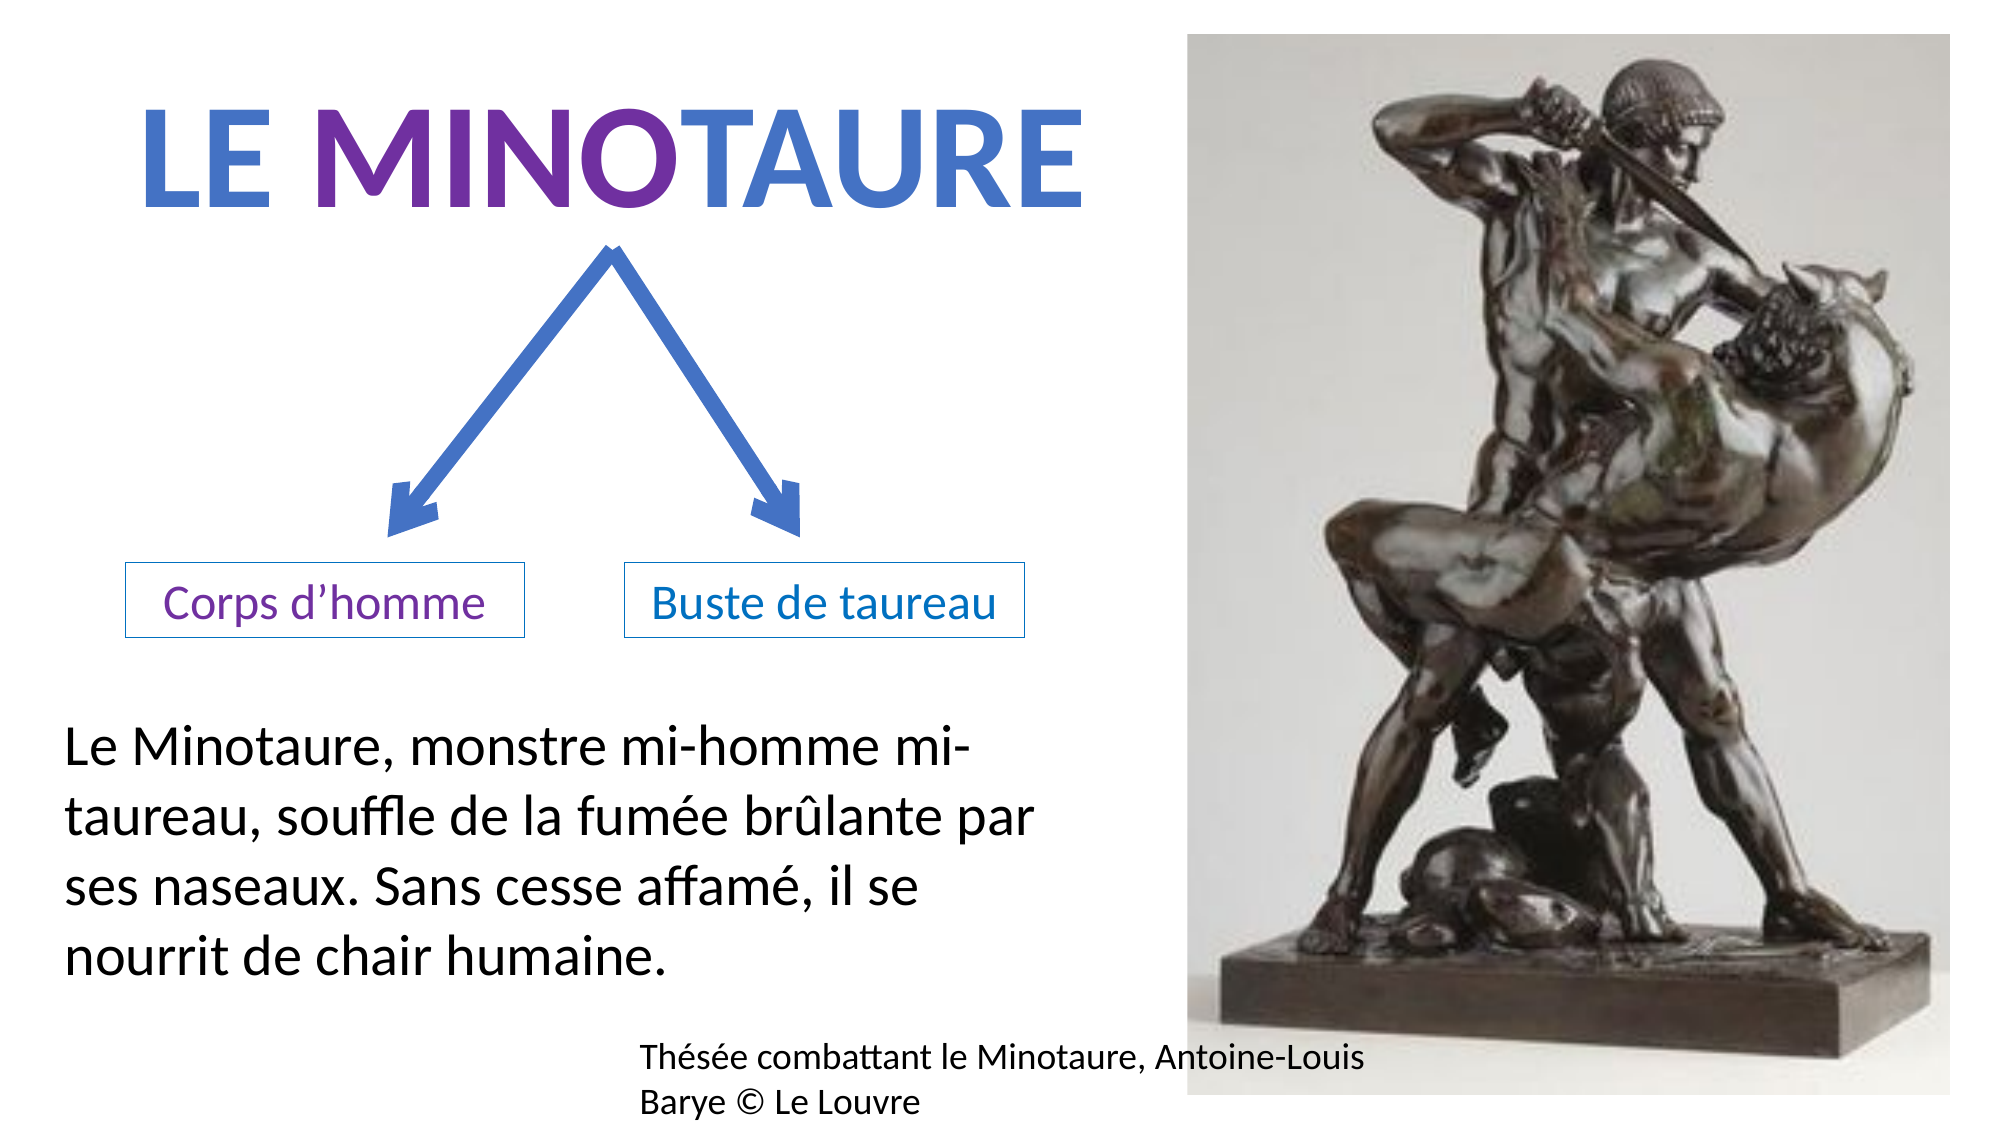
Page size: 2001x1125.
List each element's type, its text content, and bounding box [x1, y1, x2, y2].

text_box Buste de taureau [624, 562, 1025, 638]
text_box Thésée combattant le Minotaure, Antoine-Louis Barye © Le Louvre [624, 1024, 1463, 1125]
text_box Corps d’homme [125, 562, 525, 638]
text_box Le Minotaure, monstre mi-homme mi-taureau, souffle de la fumée brûlante par ses naseaux. Sans cesse affamé, il se nourrit de chair humaine. [49, 699, 1113, 995]
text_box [612, 249, 800, 538]
text_box Le MINOTAURE [75, 49, 1150, 245]
picture [1187, 34, 1950, 1095]
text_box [387, 249, 612, 538]
